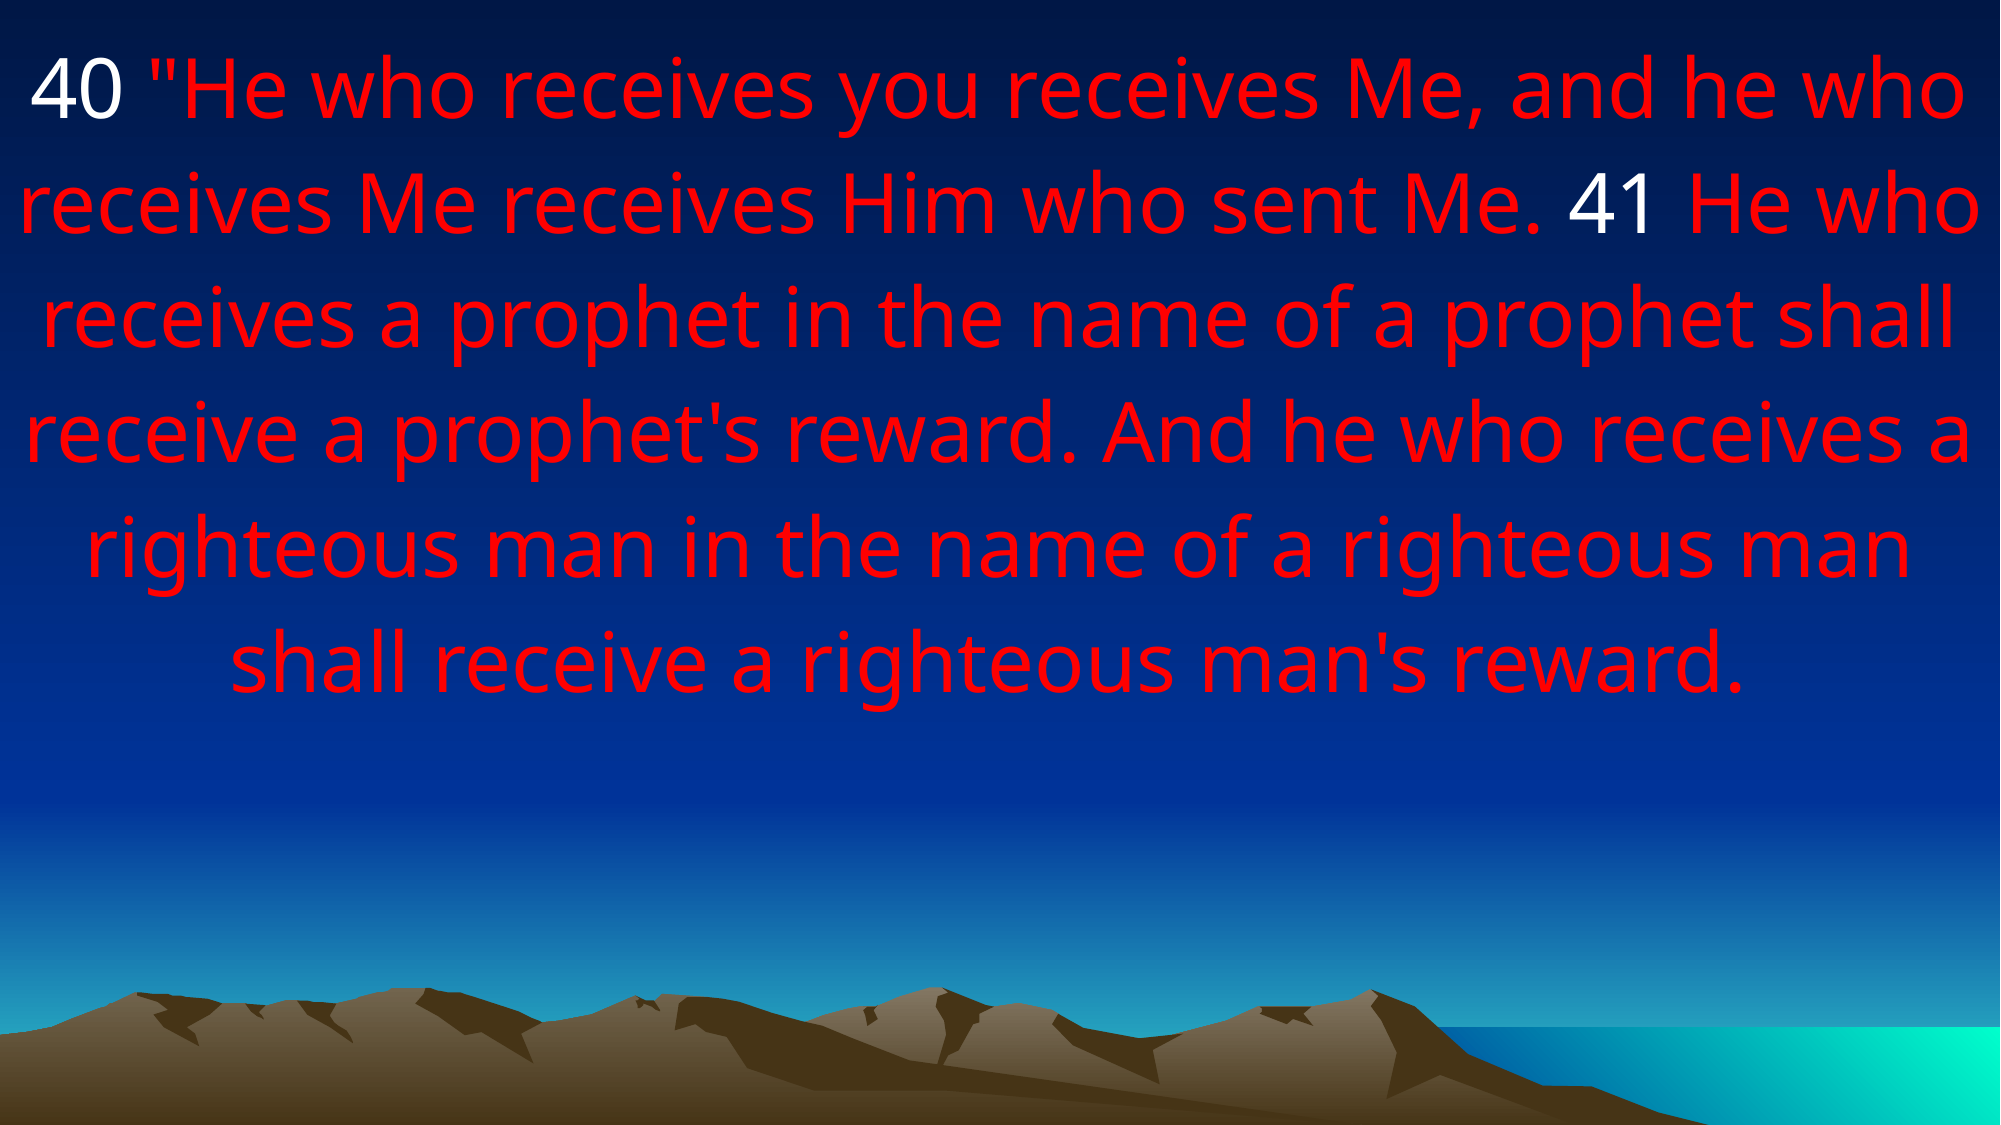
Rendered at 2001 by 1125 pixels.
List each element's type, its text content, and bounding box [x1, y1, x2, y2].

text_box 40 "He who receives you receives Me, and he who receives Me receives Him who sent Me. 41 He who receives a prophet in the name of a prophet shall receive a prophet's reward. And he who receives a righteous man in the name of a righteous man shall receive a righteous man's reward. [0, 12, 2000, 1025]
